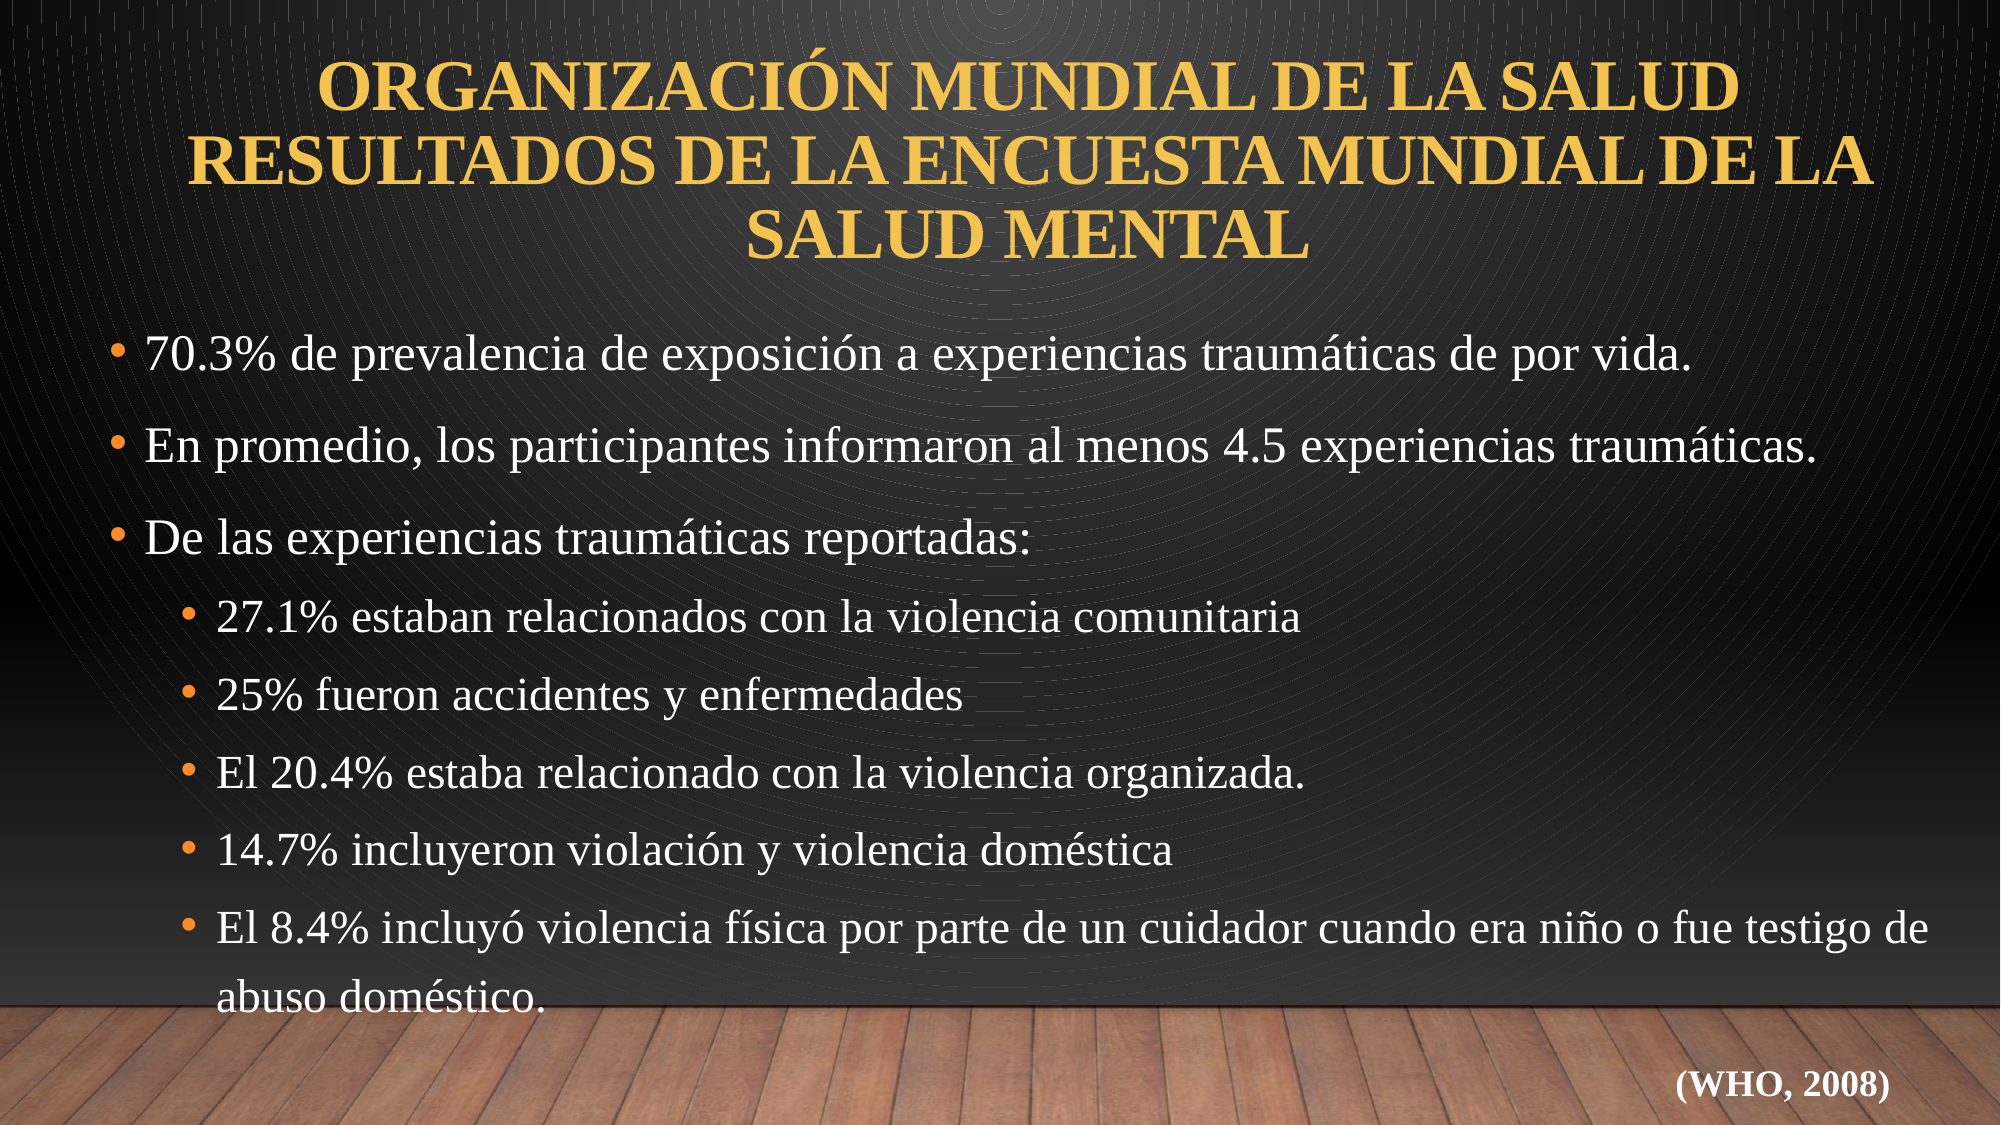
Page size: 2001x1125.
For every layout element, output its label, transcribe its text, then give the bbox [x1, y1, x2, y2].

list 70.3% de prevalencia de exposición a experiencias traumáticas de por vida. En promedio, los participantes informaron al menos 4.5 experiencias traumáticas. De las experiencias traumáticas reportadas: 27.1% estaban relacionados con la violencia comunitaria 25% fueron accidentes y enfermedades El 20.4% estaba relacionado con la violencia organizada. 14.7% incluyeron violación y violencia doméstica El 8.4% incluyó violencia física por parte de un cuidador cuando era niño o fue testigo de abuso doméstico. [94, 299, 1956, 1034]
text_box ORGANIZACIÓN MUNDIAL DE LA SALUD RESULTADOS DE LA ENCUESTA MUNDIAL DE LA SALUD MENTAL [70, 43, 1987, 282]
picture [0, 1005, 2000, 1125]
text_box (WHO, 2008) [1660, 1051, 1906, 1112]
